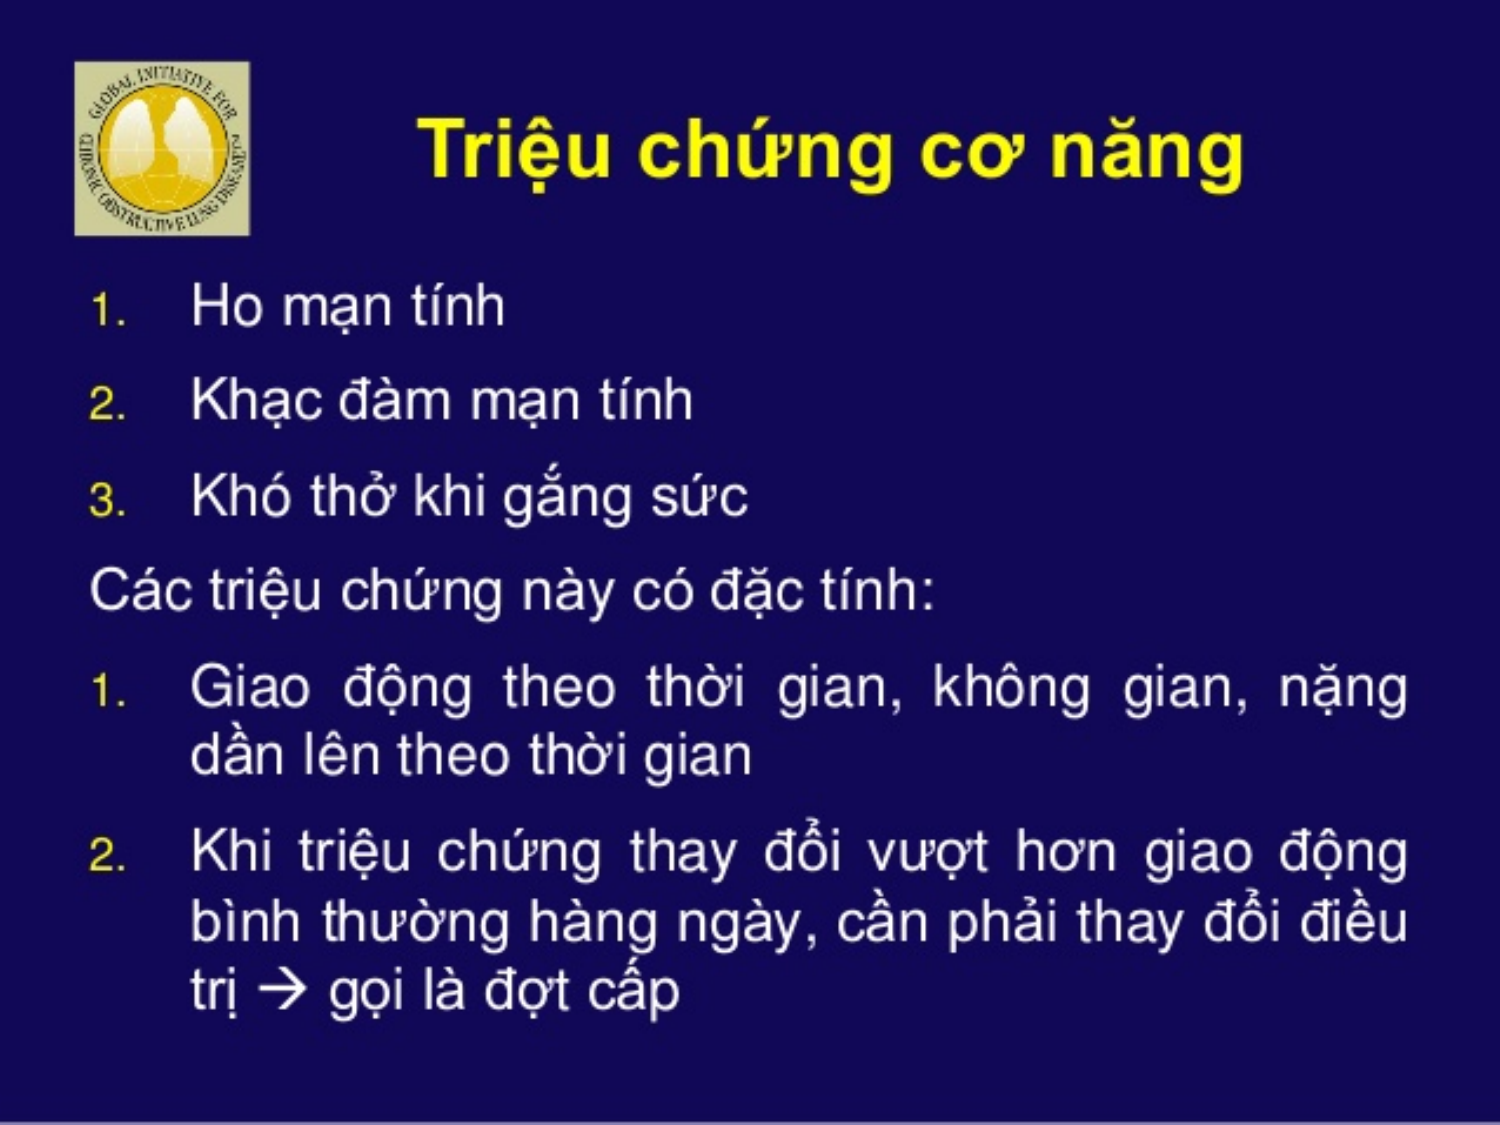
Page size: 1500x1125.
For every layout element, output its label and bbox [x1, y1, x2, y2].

list [0, 0, 1500, 1125]
